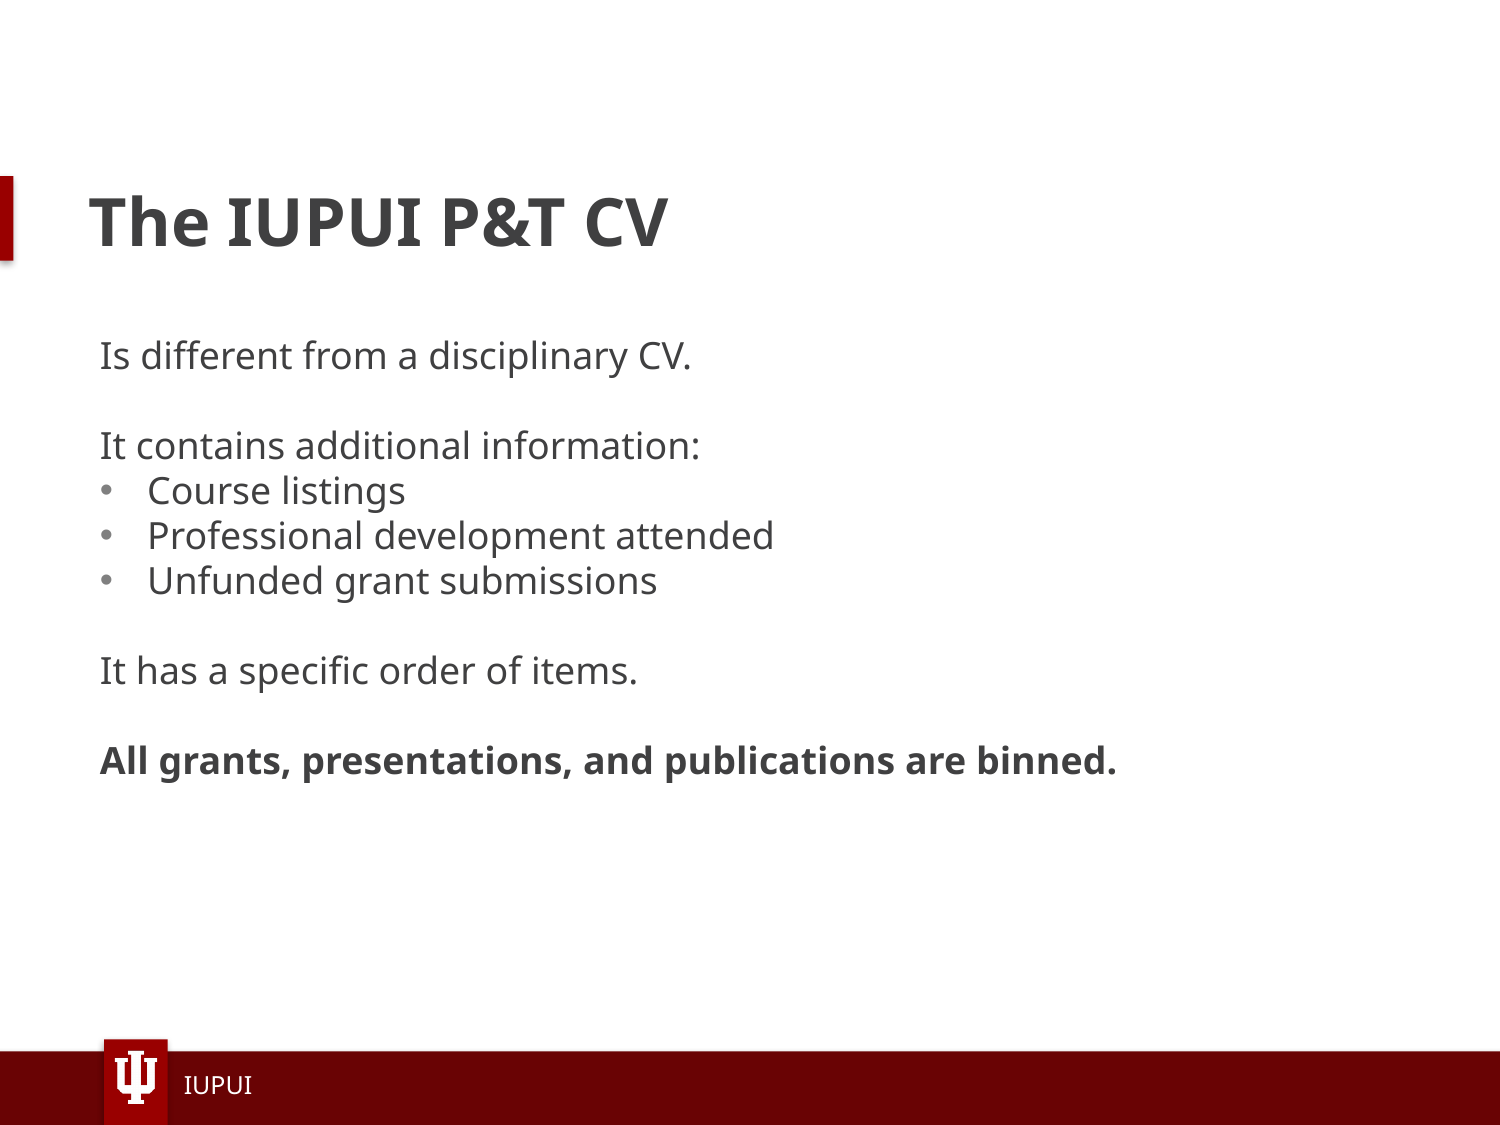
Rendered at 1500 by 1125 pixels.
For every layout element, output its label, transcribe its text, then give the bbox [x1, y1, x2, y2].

list Is different from a disciplinary CV. It contains additional information: Course listings Professional development attended Unfunded grant submissions It has a specific order of items. All grants, presentations, and publications are binned. [85, 324, 1400, 1000]
title The IUPUI P&T CV [86, 123, 1400, 314]
